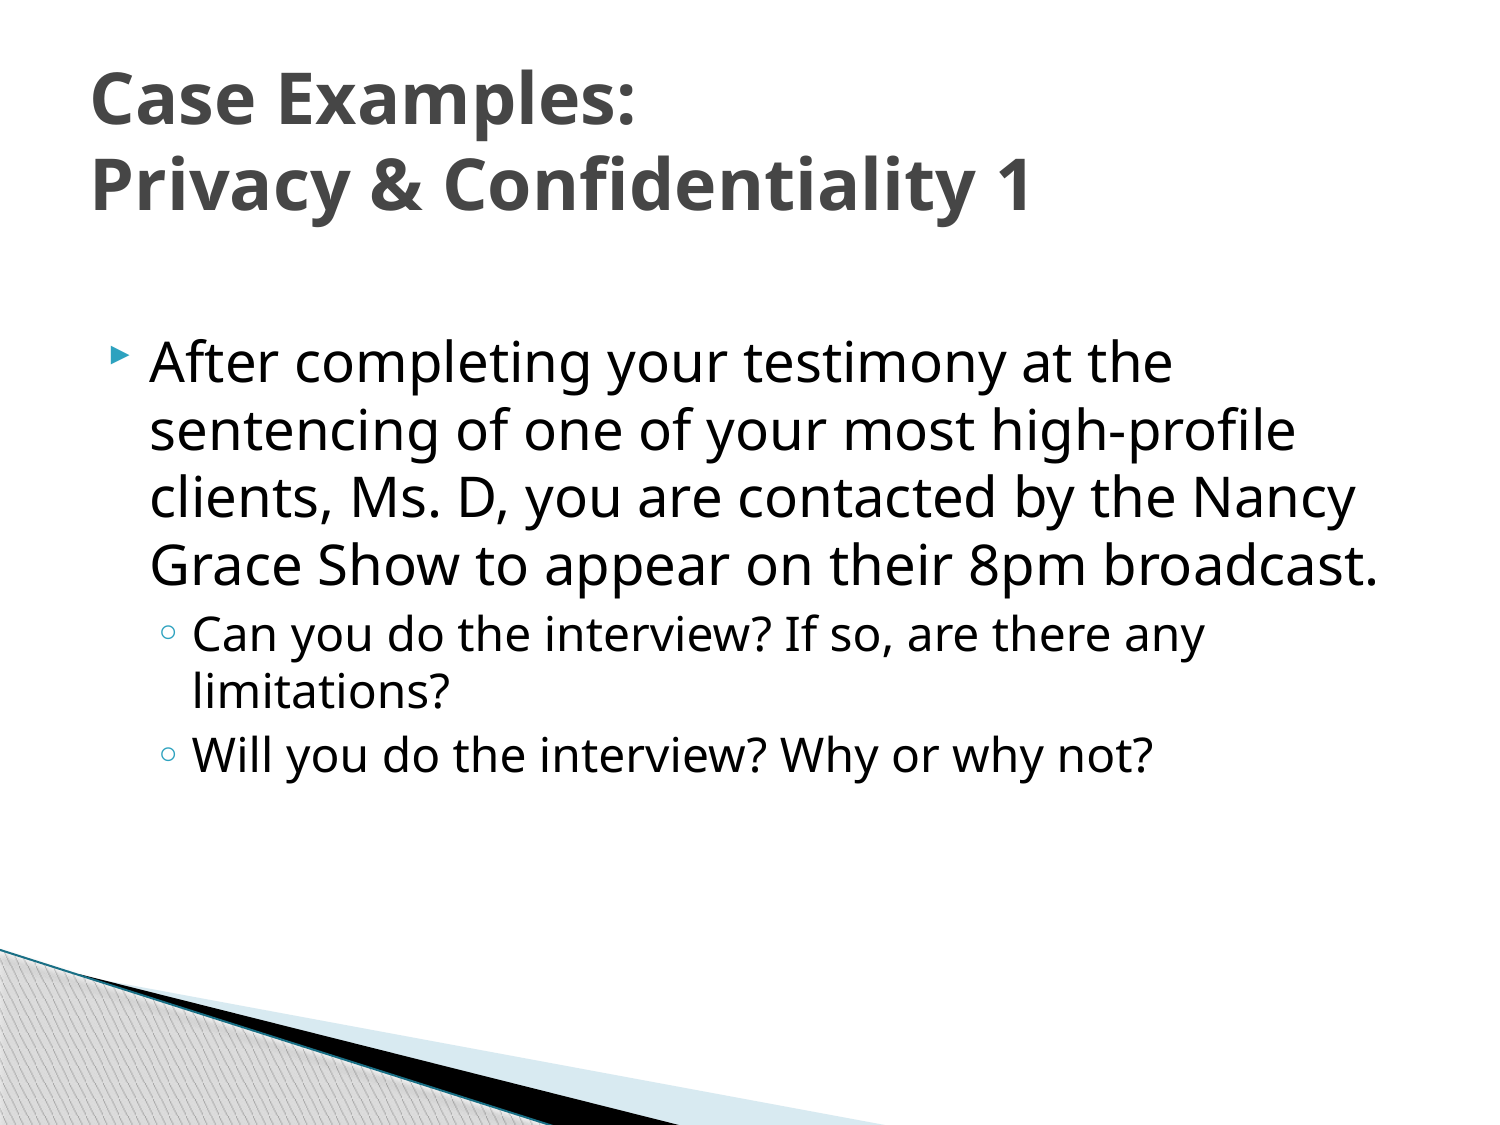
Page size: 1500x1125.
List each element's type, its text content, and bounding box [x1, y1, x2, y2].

list After completing your testimony at the sentencing of one of your most high-profile clients, Ms. D, you are contacted by the Nancy Grace Show to appear on their 8pm broadcast. Can you do the interview? If so, are there any limitations? Will you do the interview? Why or why not? [75, 243, 1425, 986]
title Case Examples: Privacy & Confidentiality 1 [75, 45, 1425, 233]
